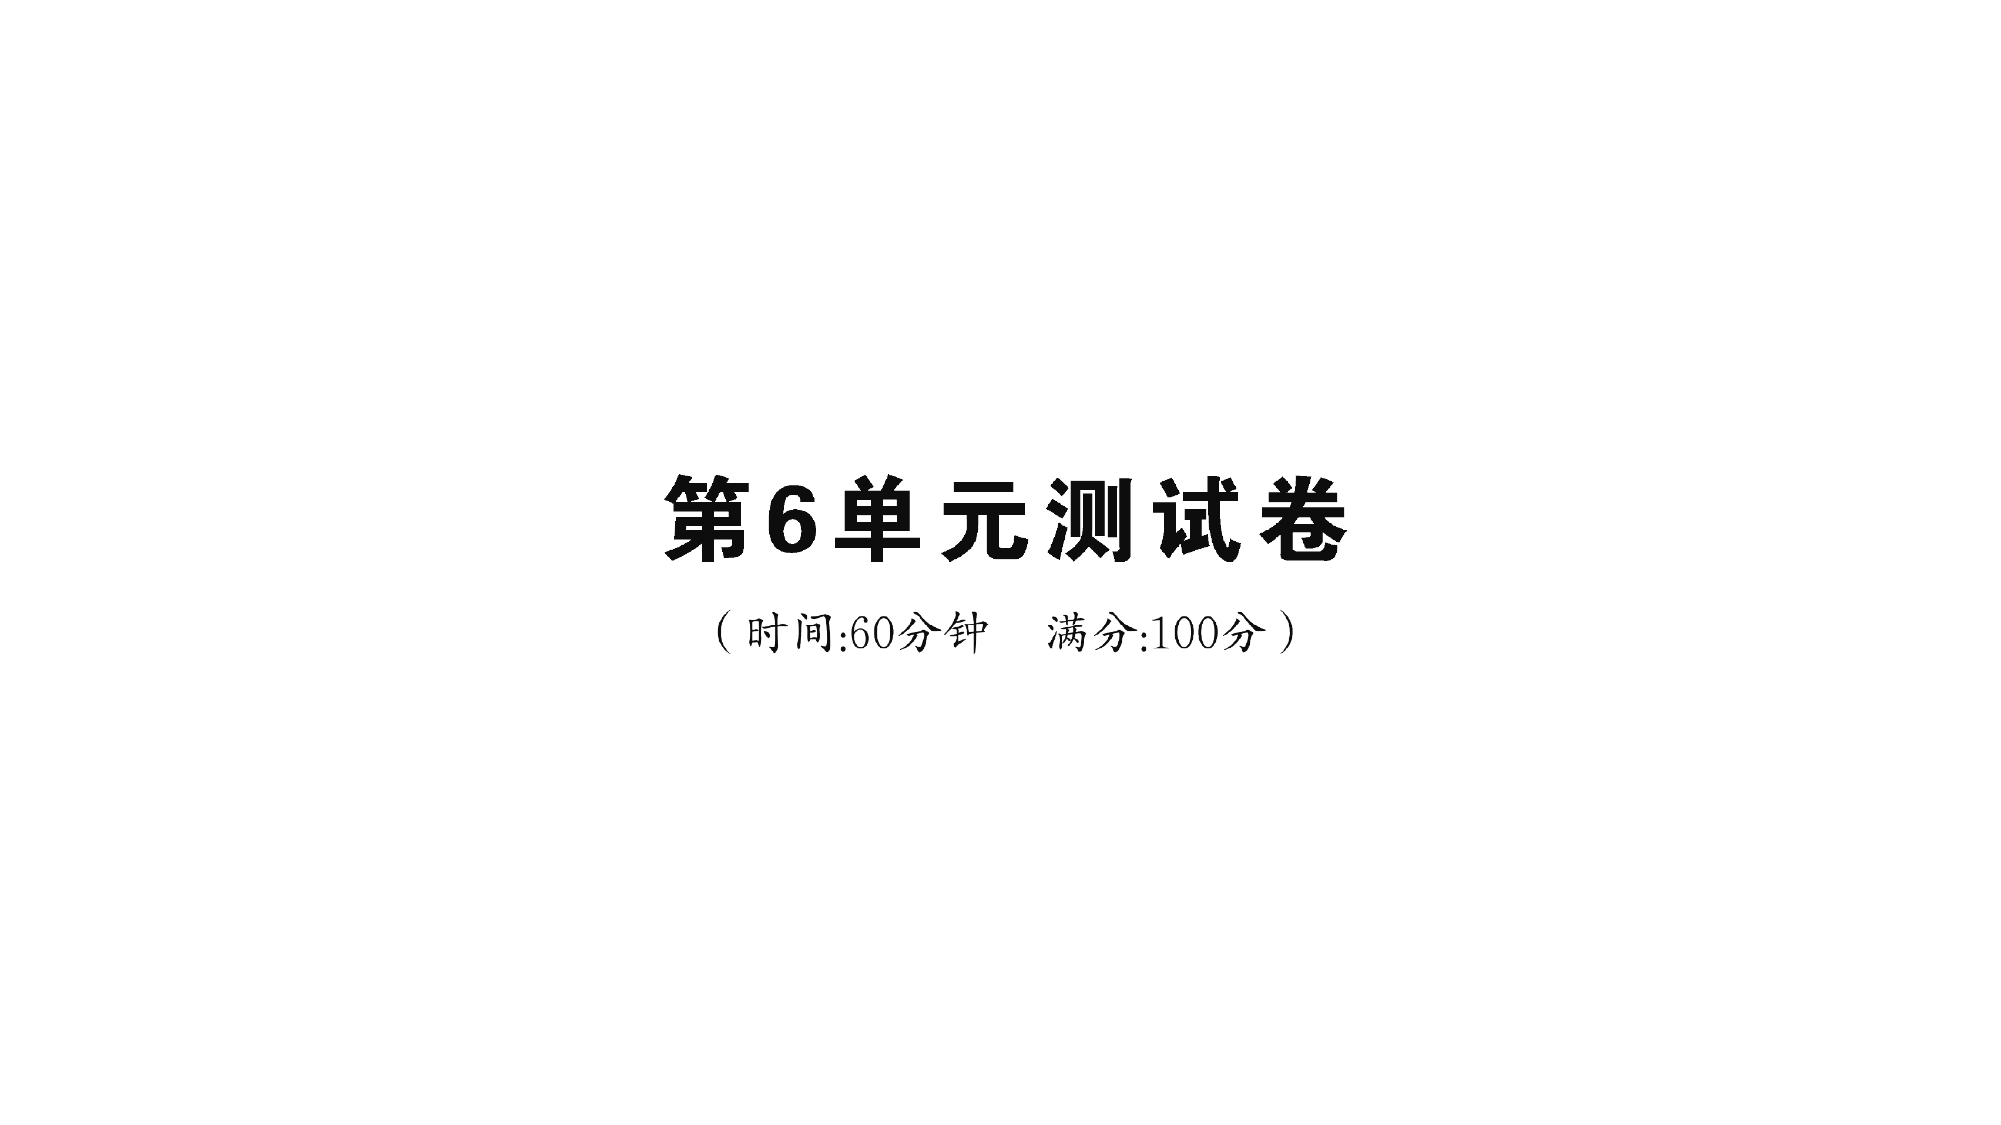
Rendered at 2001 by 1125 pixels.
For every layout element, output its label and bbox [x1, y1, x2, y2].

picture [639, 456, 1361, 669]
